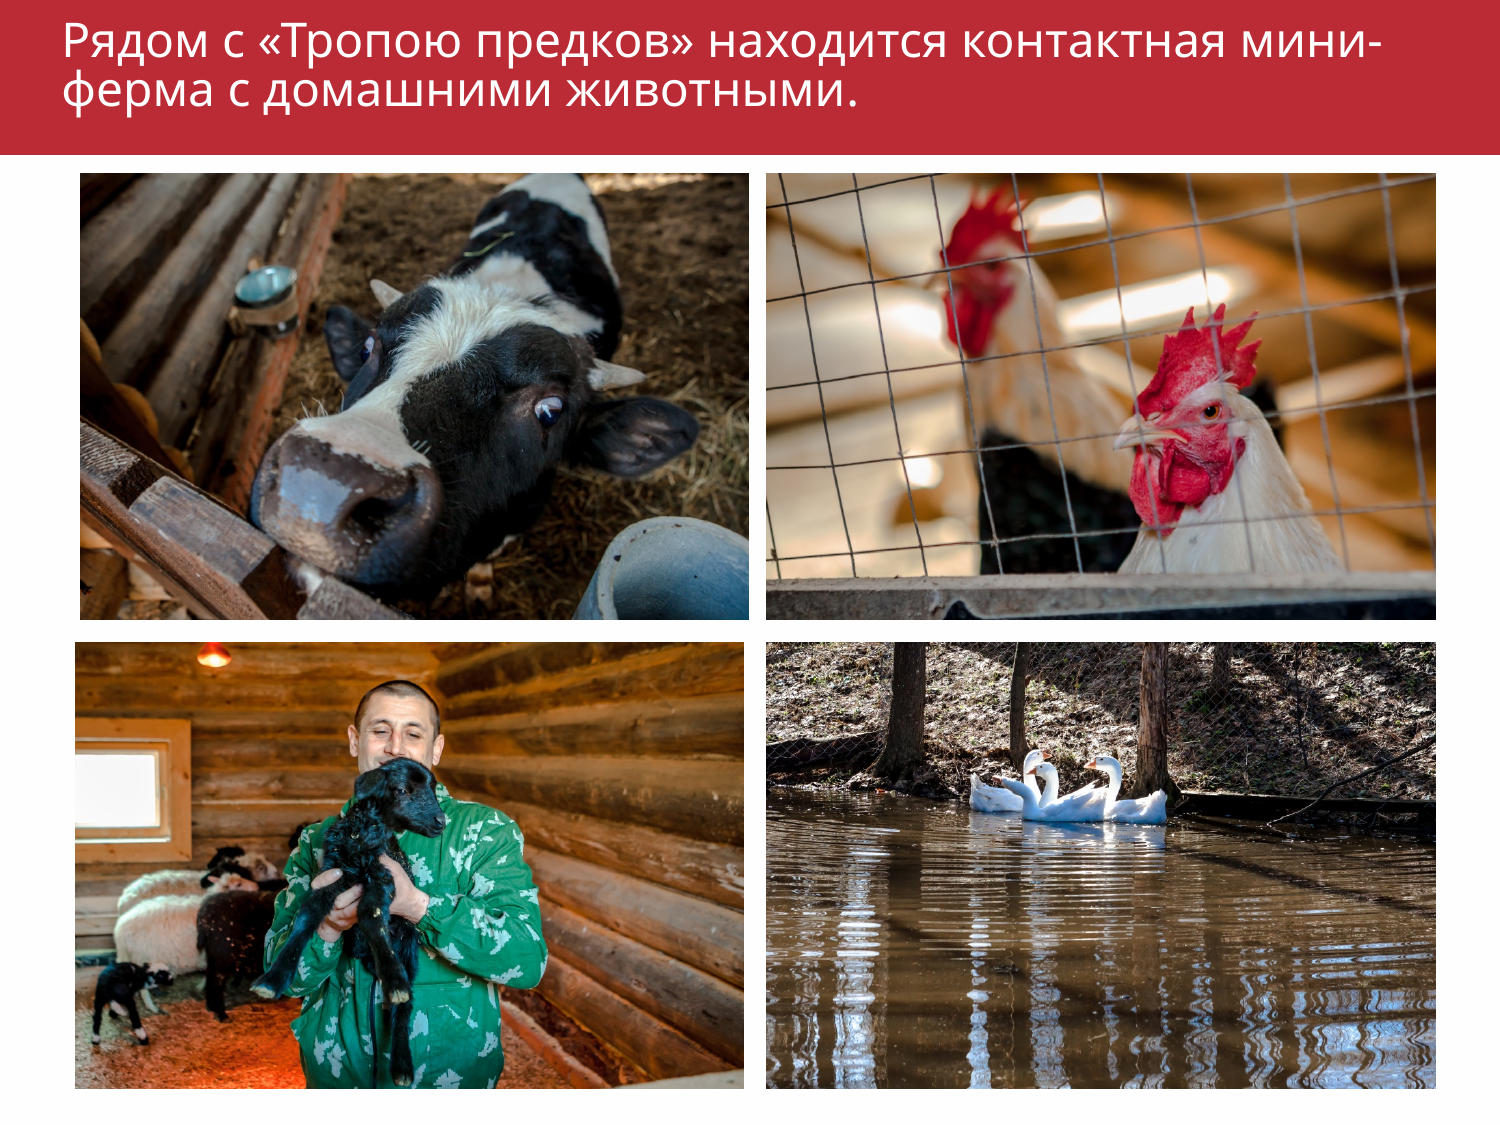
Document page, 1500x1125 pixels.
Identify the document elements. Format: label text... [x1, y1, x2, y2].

text_box Рядом с «Тропою предков» находится контактная мини-ферма с домашними животными. [46, 11, 1474, 124]
picture [766, 642, 1436, 1089]
picture [75, 642, 744, 1089]
picture [766, 173, 1436, 620]
picture [80, 173, 749, 620]
